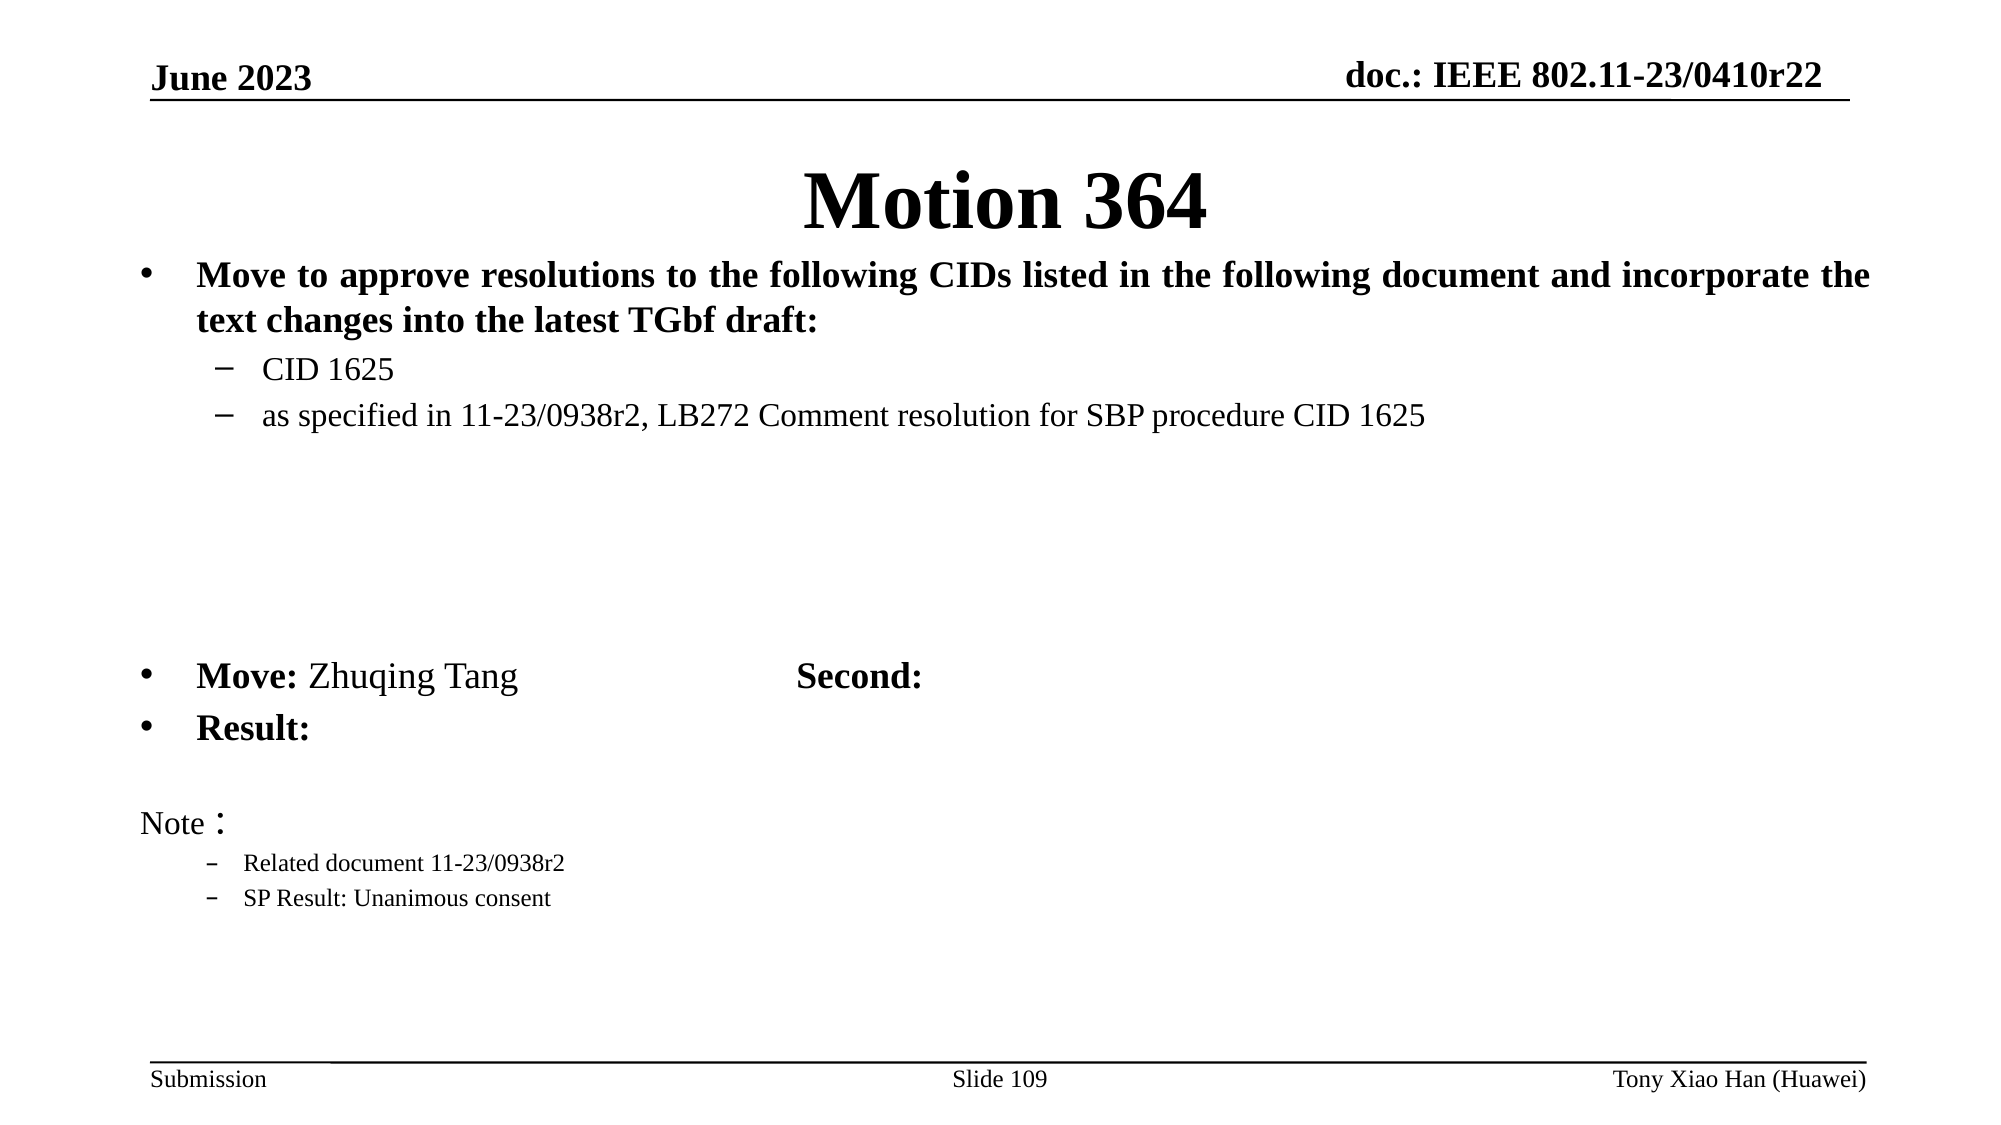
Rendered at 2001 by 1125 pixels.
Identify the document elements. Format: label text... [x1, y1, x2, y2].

text_box Move to approve resolutions to the following CIDs listed in the following document and incorporate the text changes into the latest TGbf draft: CID 1625 as specified in 11-23/0938r2, LB272 Comment resolution for SBP procedure CID 1625 Move: Zhuqing Tang Second: Result: Note： Related document 11-23/0938r2 SP Result: Unanimous consent [125, 212, 1888, 900]
text_box Motion 364 [368, 137, 1644, 212]
